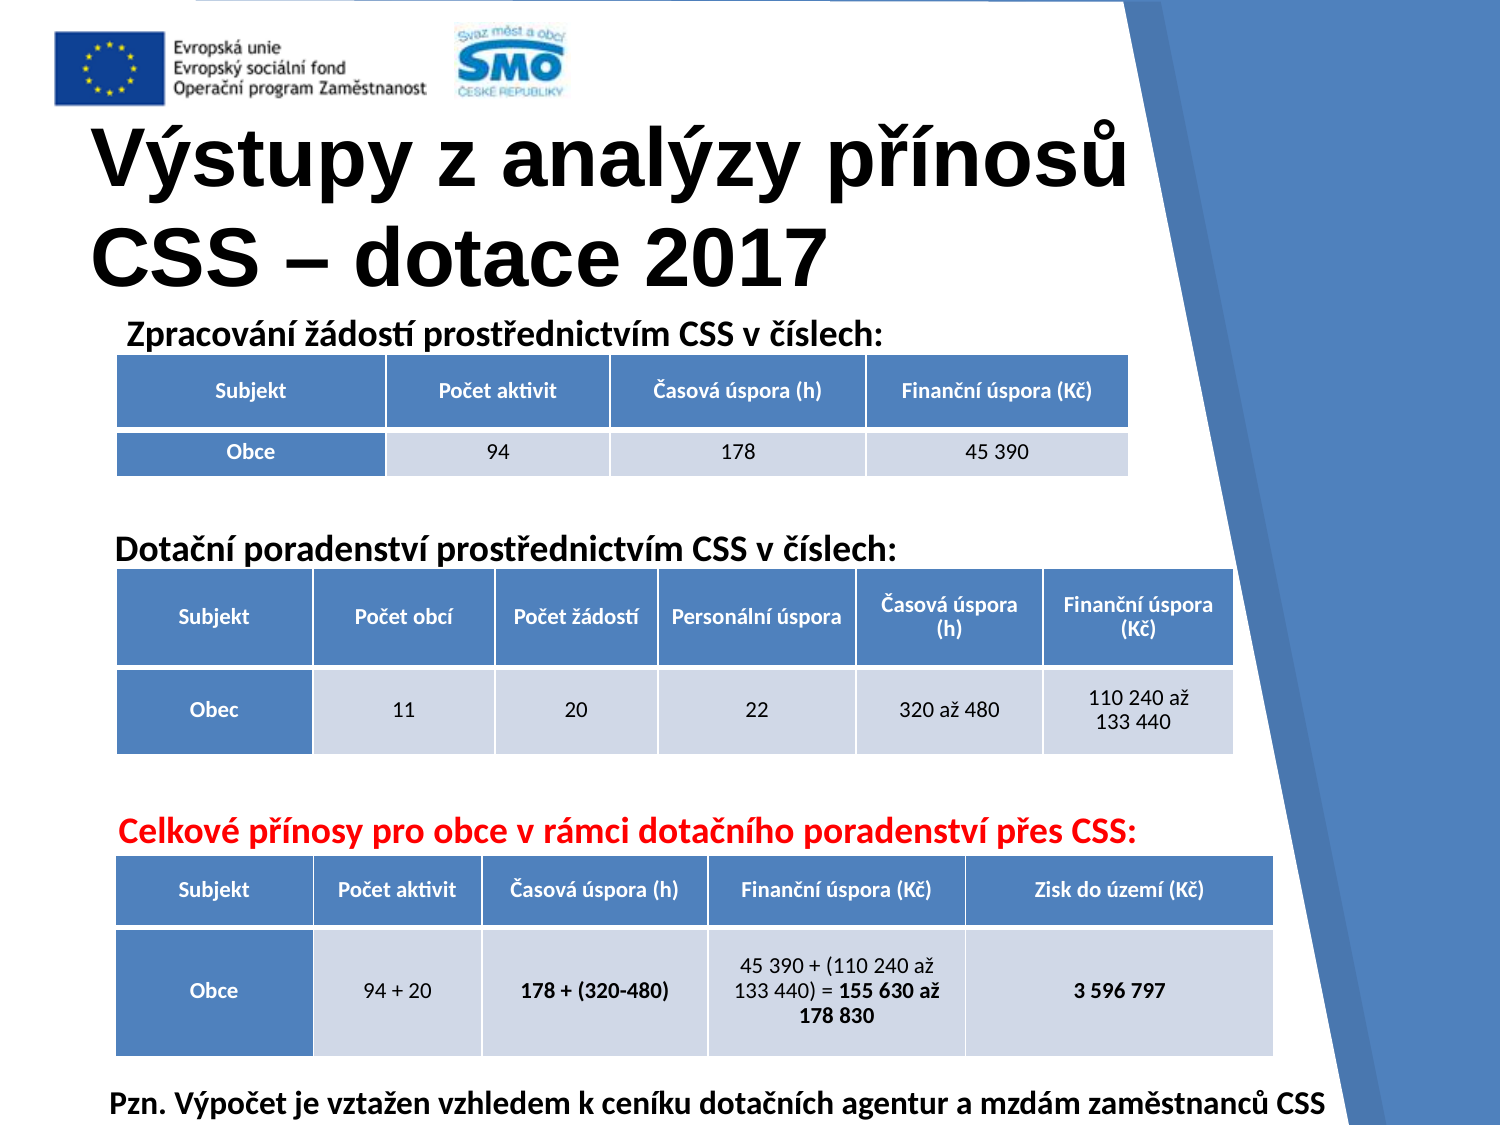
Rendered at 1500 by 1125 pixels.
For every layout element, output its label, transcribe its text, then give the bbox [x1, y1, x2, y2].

table_header Počet žádostí [496, 577, 657, 665]
table_header Finanční úspora (Kč) [709, 859, 965, 925]
table_cell 11 [314, 670, 494, 754]
table_header Finanční úspora (Kč) [867, 355, 1128, 427]
table_cell Obce [116, 930, 313, 1056]
table_header Časová úspora (h) [483, 859, 707, 925]
table_cell 3 596 797 [966, 930, 1273, 1056]
table_header Personální úspora [659, 577, 855, 665]
table_cell 20 [496, 670, 657, 754]
table_cell 320 až 480 [857, 670, 1042, 754]
table_header Časová úspora (h) [611, 362, 865, 427]
text_box Pzn. Výpočet je vztažen vzhledem k ceníku dotačních agentur a mzdám zaměstnanců CSS [94, 1070, 1388, 1125]
table_header Počet aktivit [387, 362, 609, 427]
table_header Subjekt [116, 859, 313, 925]
table_cell 110 240 až 133 440 [1044, 670, 1233, 754]
table_cell 45 390 [867, 433, 1128, 476]
table_cell 22 [659, 670, 855, 754]
picture [454, 22, 571, 100]
table_header Zisk do území (Kč) [966, 856, 1273, 925]
table_header Subjekt [117, 362, 385, 427]
table_cell 178 + (320-480) [483, 930, 707, 1056]
picture [53, 30, 427, 108]
table_cell 94 + 20 [314, 930, 481, 1056]
text_box Zpracování žádostí prostřednictvím CSS v číslech: [112, 298, 1125, 362]
table_cell Obec [117, 670, 312, 754]
table_header Počet obcí [314, 577, 494, 665]
table_header Časová úspora (h) [857, 577, 1042, 665]
table_cell 178 [611, 433, 865, 476]
table_cell 94 [387, 433, 609, 476]
table_cell 45 390 + (110 240 až 133 440) = 155 630 až 178 830 [709, 930, 965, 1056]
table_header Finanční úspora (Kč) [1044, 569, 1233, 665]
text_box Celkové přínosy pro obce v rámci dotačního poradenství přes CSS: [103, 798, 1153, 859]
text_box Dotační poradenství prostřednictvím CSS v číslech: [100, 513, 1125, 577]
table_header Počet aktivit [314, 859, 481, 925]
table_cell Obce [117, 433, 385, 476]
table_header Subjekt [117, 577, 312, 665]
title Výstupy z analýzy přínosů CSS – dotace 2017 [75, 149, 1235, 257]
